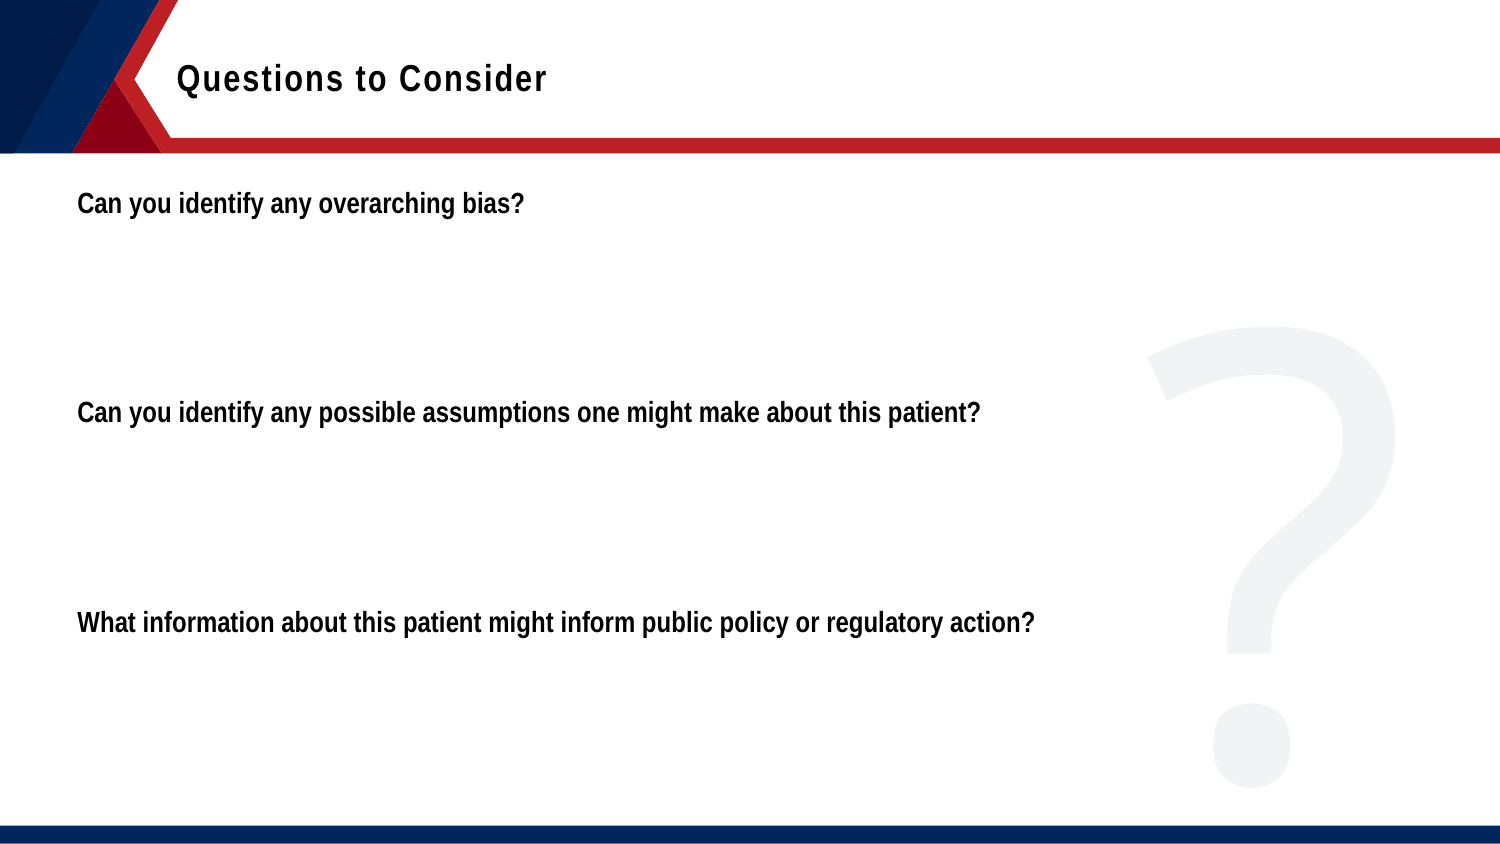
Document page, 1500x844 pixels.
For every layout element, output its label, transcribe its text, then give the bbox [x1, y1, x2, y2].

text_box [0, 825, 156, 844]
text_box Can you identify any overarching bias? Can you identify any possible assumptions one might make about this patient? What information about this patient might inform public policy or regulatory action? [62, 176, 156, 825]
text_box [0, 0, 1500, 154]
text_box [161, 163, 1439, 844]
text_box [1444, 825, 1500, 844]
